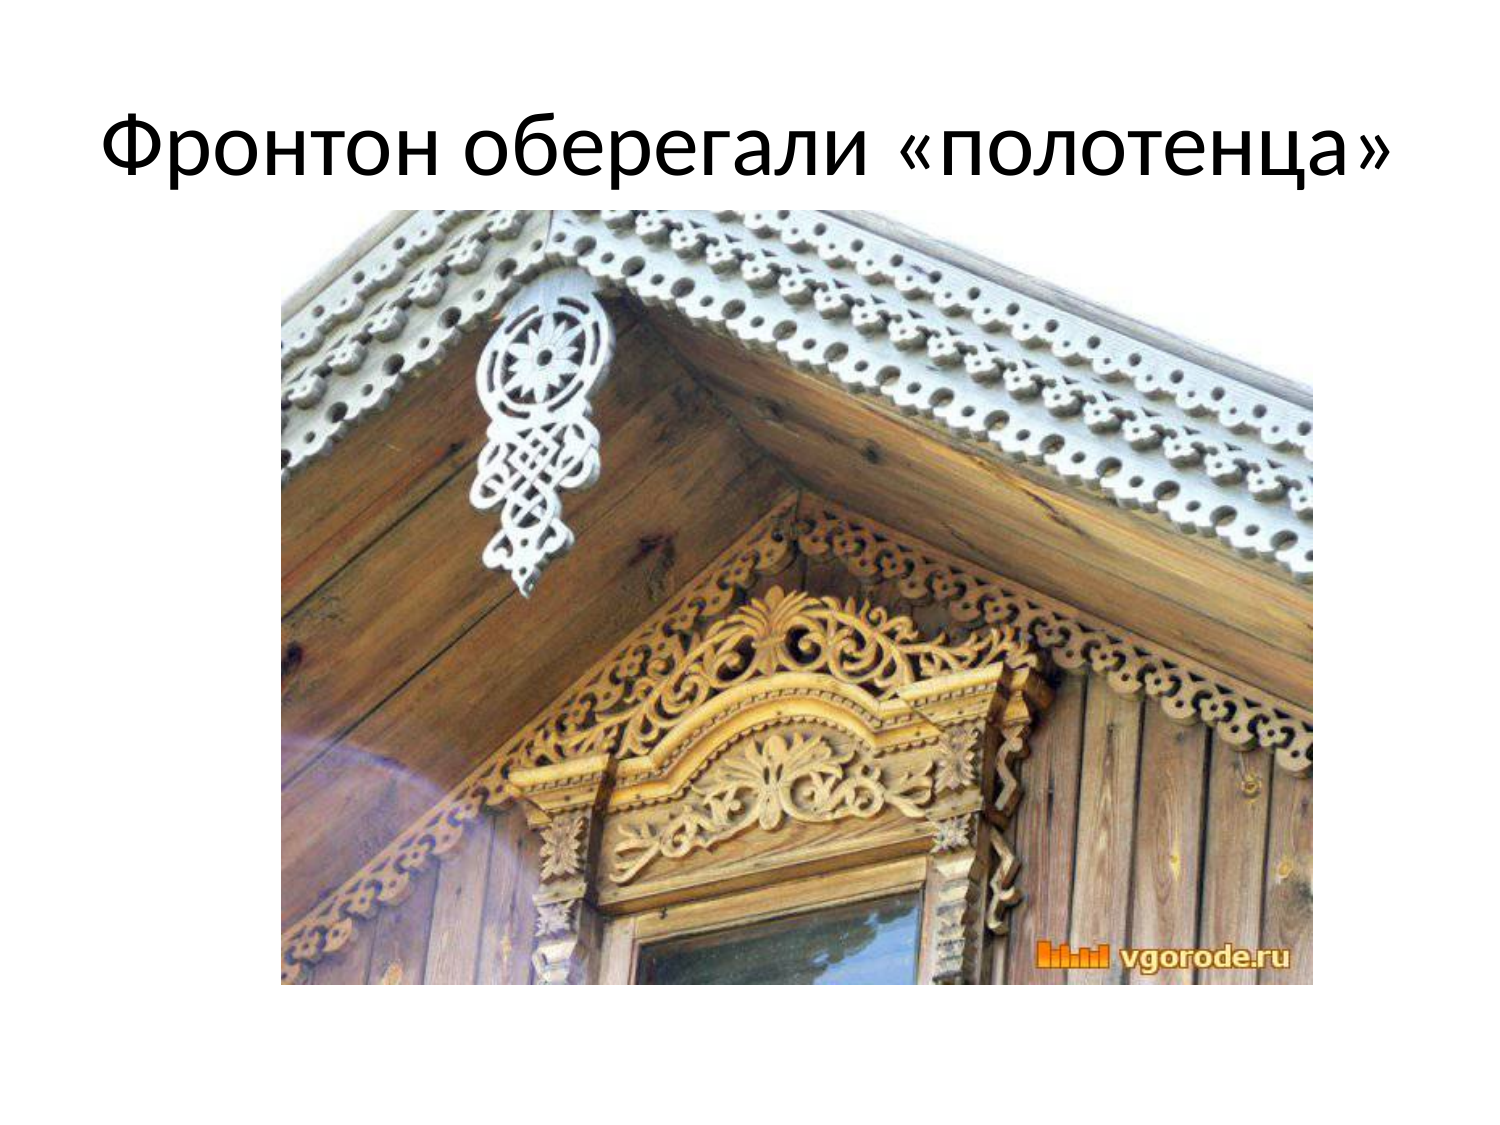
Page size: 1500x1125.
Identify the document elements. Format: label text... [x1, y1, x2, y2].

title Фронтон оберегали «полотенца» [75, 45, 1425, 233]
picture [280, 210, 1313, 985]
